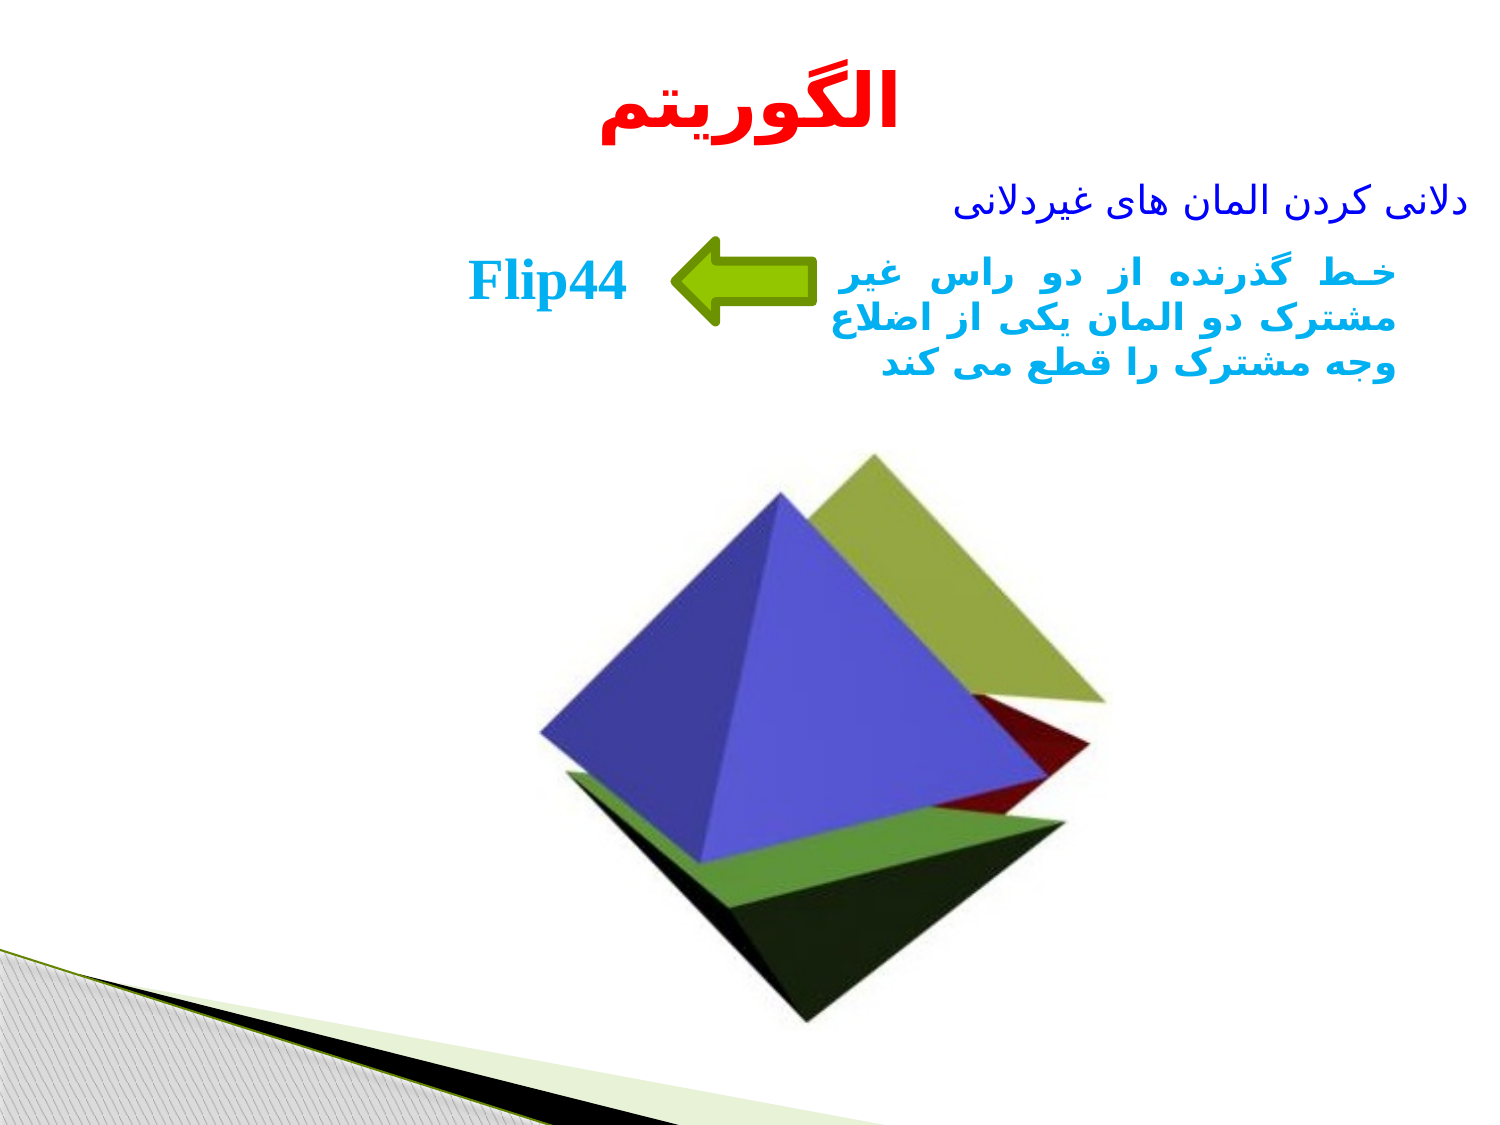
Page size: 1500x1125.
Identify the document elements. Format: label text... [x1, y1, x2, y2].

text_box [670, 236, 817, 327]
picture [535, 449, 1113, 1031]
text_box Flip44 [453, 233, 643, 319]
title الگوریتم [75, 3, 1425, 192]
list دلانی کردن المان های غیردلانی [99, 143, 1500, 231]
text_box خط گذرنده از دو راس غیر مشترک دو المان یکی از اضلاع وجه مشترک را قطع می کند [812, 240, 1413, 391]
